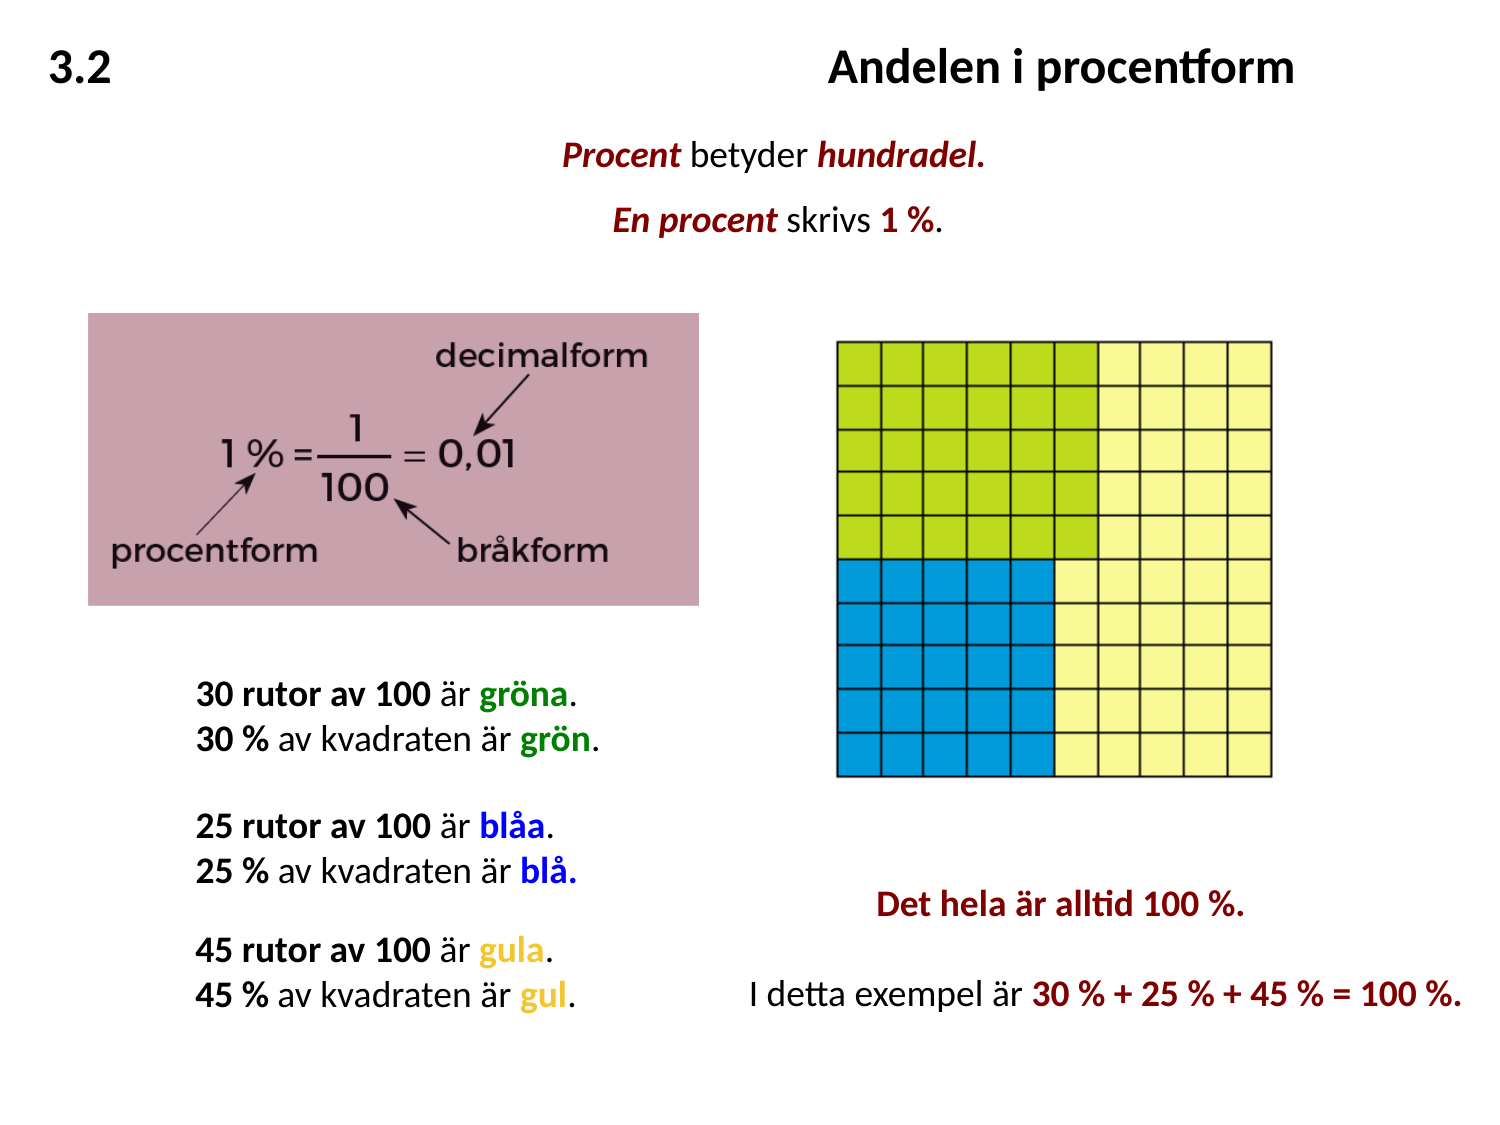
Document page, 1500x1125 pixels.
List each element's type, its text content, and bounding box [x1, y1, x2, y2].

text_box 45 rutor av 100 är gula. 45 % av kvadraten är gul. [180, 918, 626, 1023]
text_box Det hela är alltid 100 %. I detta exempel är 30 % + 25 % + 45 % = 100 %. [733, 871, 1500, 1021]
text_box En procent skrivs 1 %. [589, 187, 959, 247]
picture [87, 313, 699, 607]
picture [813, 329, 1298, 797]
text_box 3.2 Andelen i procentform [33, 26, 1482, 101]
text_box 30 rutor av 100 är gröna. 30 % av kvadraten är grön. [180, 662, 641, 767]
text_box 25 rutor av 100 är blåa. 25 % av kvadraten är blå. [180, 793, 600, 898]
text_box Procent betyder hundradel. [547, 123, 1020, 183]
